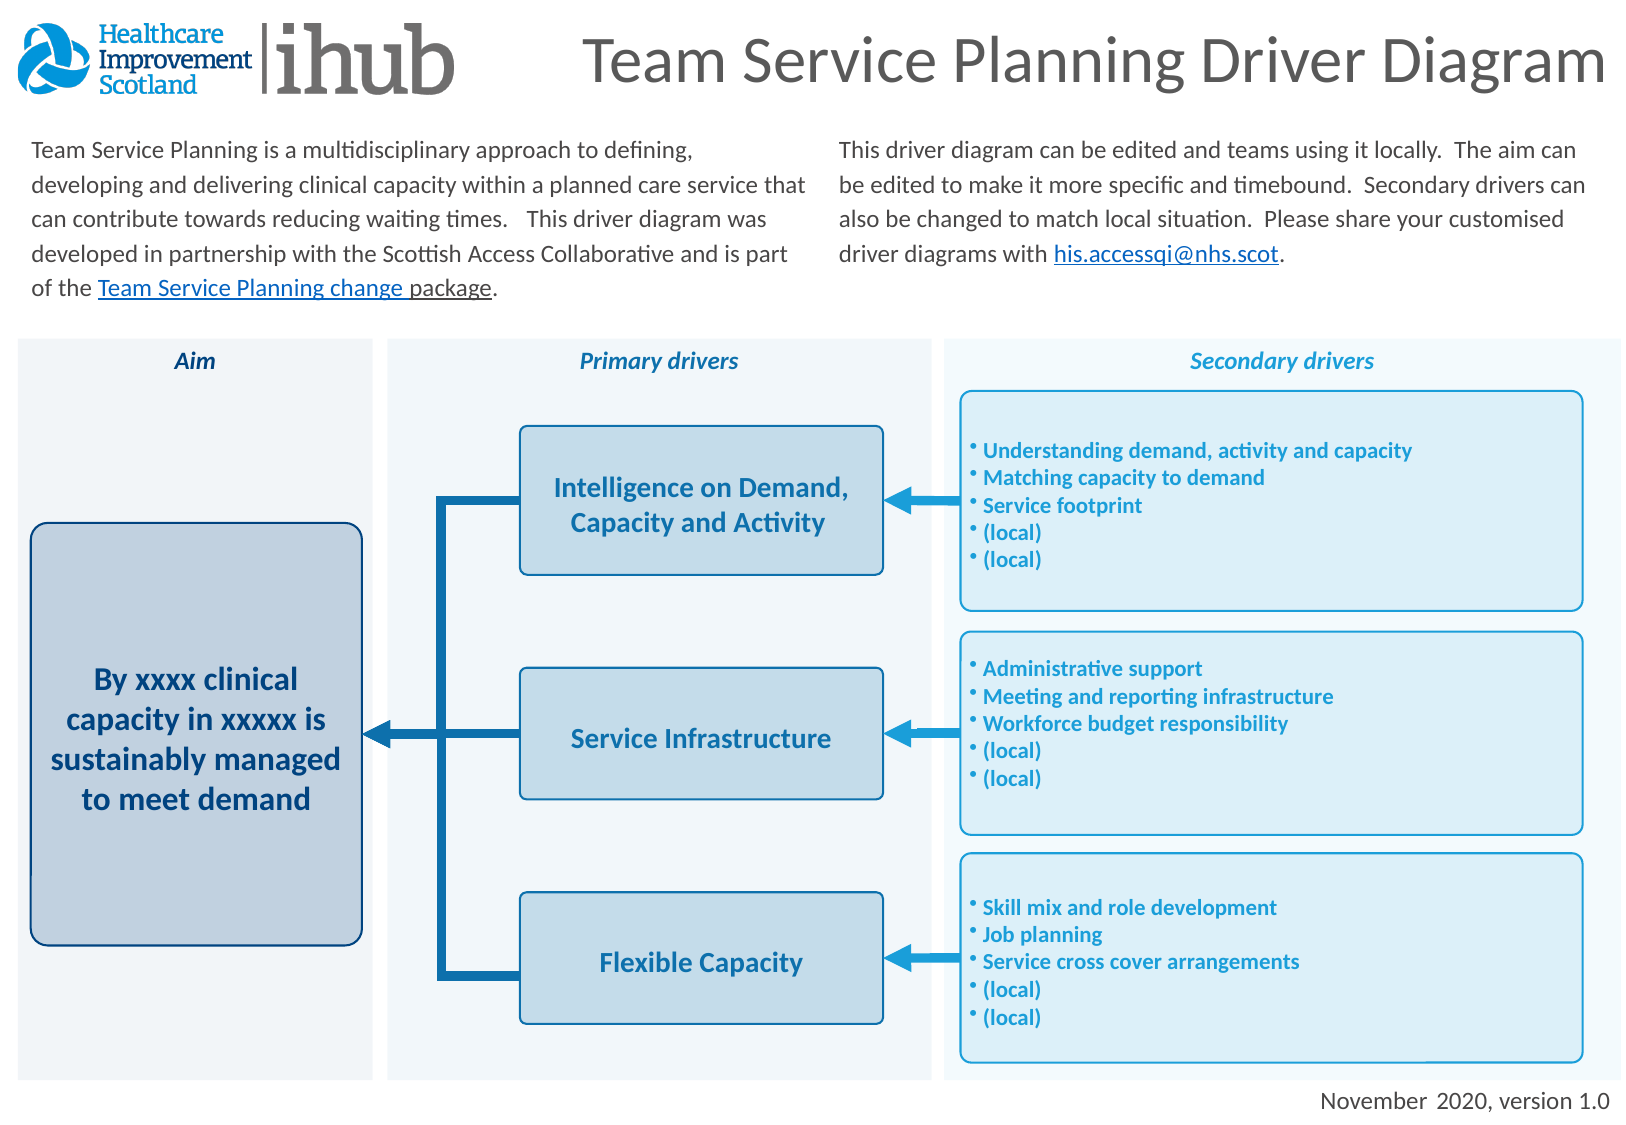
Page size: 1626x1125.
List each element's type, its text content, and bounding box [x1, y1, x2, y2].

picture [179, 32, 194, 40]
text_box November 2020, version 1.0 [1155, 1064, 1625, 1125]
text_box Skill mix and role development Job planning Service cross cover arrangements (local) (local) [960, 853, 1583, 1063]
text_box Intelligence on Demand, Capacity and Activity [519, 425, 884, 575]
text_box By xxxx clinical capacity in xxxxx is sustainably managed to meet demand [30, 522, 361, 946]
text_box This driver diagram can be edited and teams using it locally. The aim can be edited to make it more specific and timebound. Secondary drivers can also be changed to match local situation. Please share your customised driver diagrams with his.accessqi@nhs.scot. [824, 122, 1607, 275]
text_box Flexible Capacity [519, 892, 884, 1024]
picture [17, 23, 454, 95]
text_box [361, 500, 520, 733]
text_box Service Infrastructure [520, 667, 884, 800]
text_box Understanding demand, activity and capacity Matching capacity to demand Service footprint (local) (local) [960, 390, 1583, 611]
picture [128, 82, 134, 92]
picture [187, 82, 192, 91]
text_box Administrative support Meeting and reporting infrastructure Workforce budget responsibility (local) (local) [960, 631, 1583, 835]
text_box Team Service Planning is a multidisciplinary approach to defining, developing and delivering clinical capacity within a planned care service that can contribute towards reducing waiting times. This driver diagram was developed in partnership with the Scottish Access Collaborative and is part of the Team Service Planning change package. [16, 122, 825, 309]
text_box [361, 734, 520, 976]
picture [117, 82, 125, 91]
